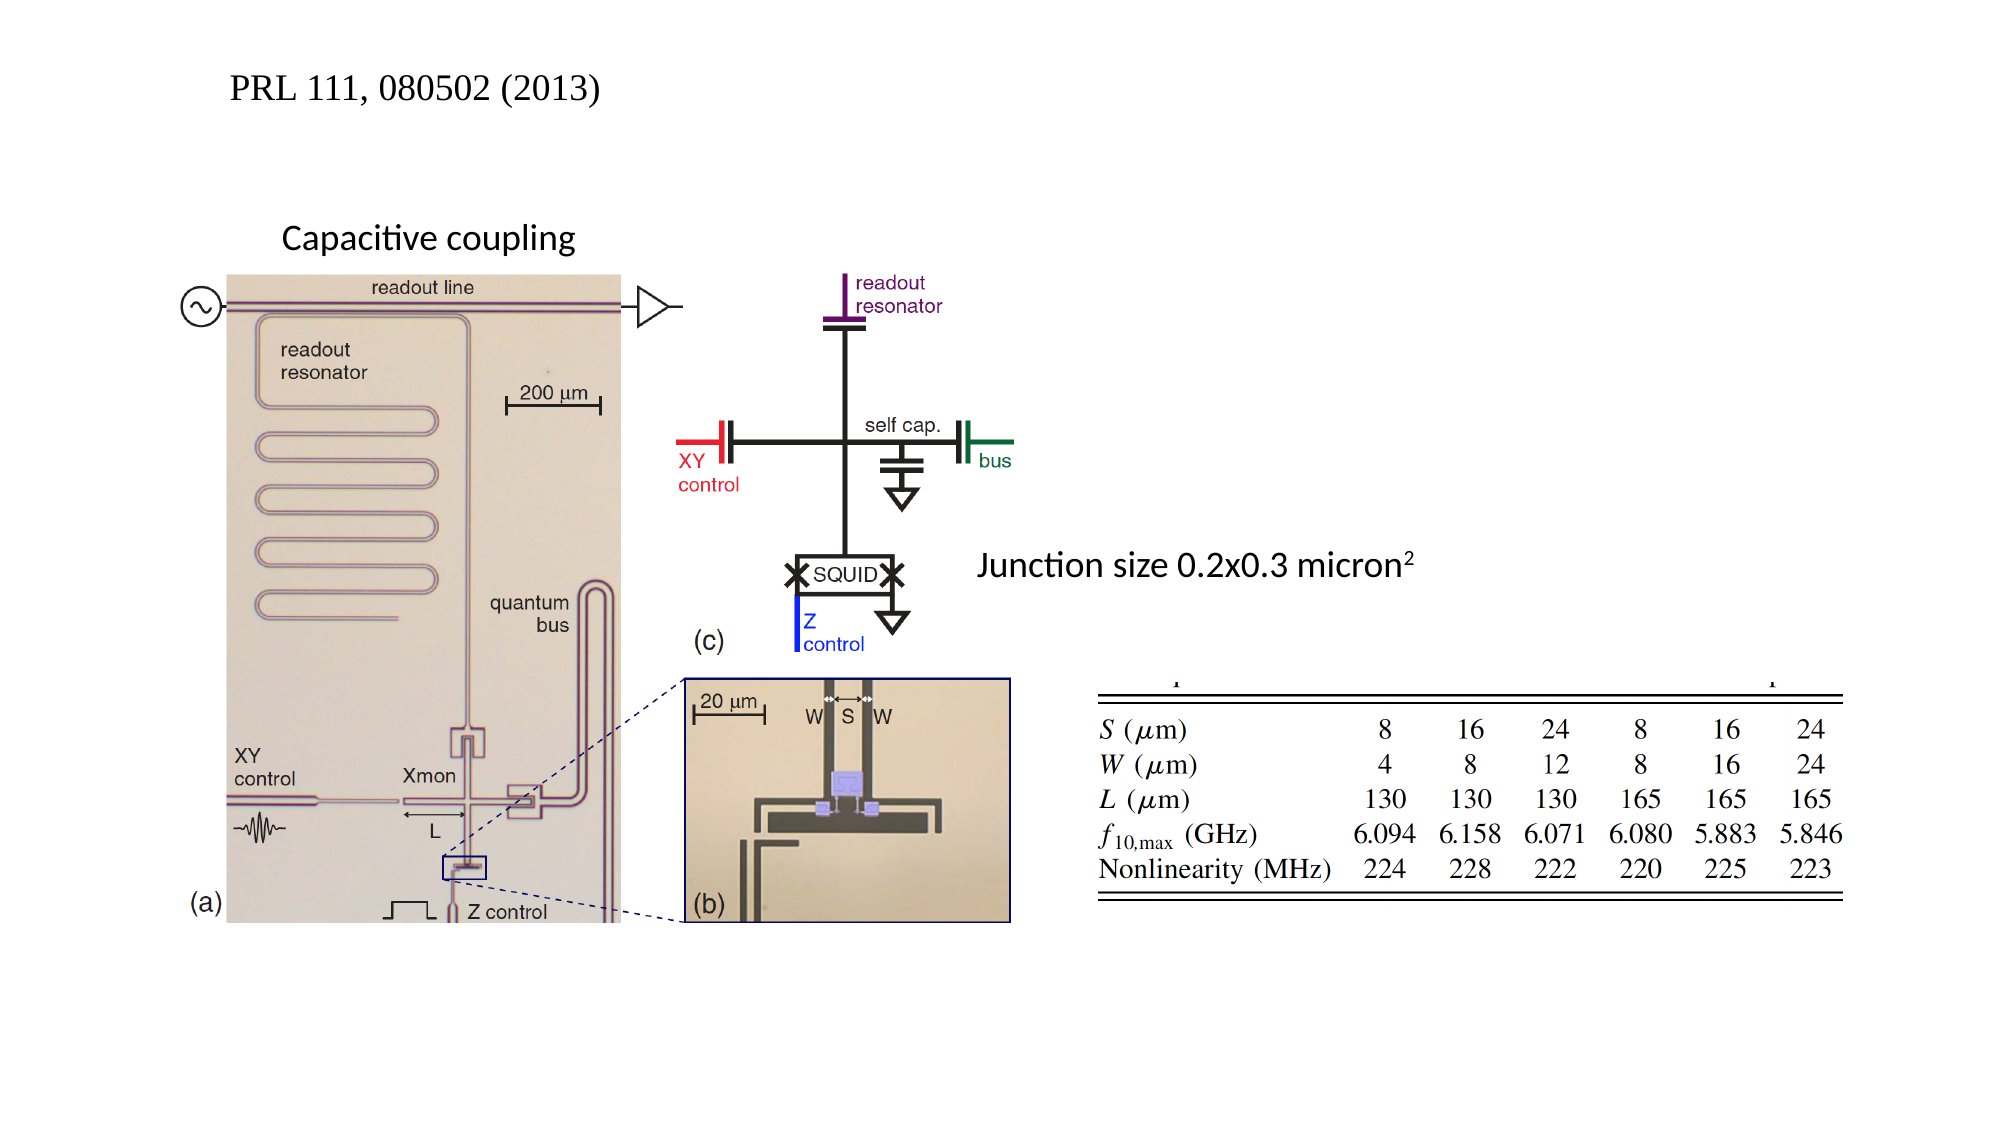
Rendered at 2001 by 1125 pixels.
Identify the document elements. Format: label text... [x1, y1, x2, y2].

text_box Junction size 0.2x0.3 micron2 [1079, 532, 1430, 592]
picture [149, 236, 1863, 945]
text_box Capacitive coupling [267, 205, 591, 236]
text_box PRL 111, 080502 (2013) [214, 55, 715, 116]
